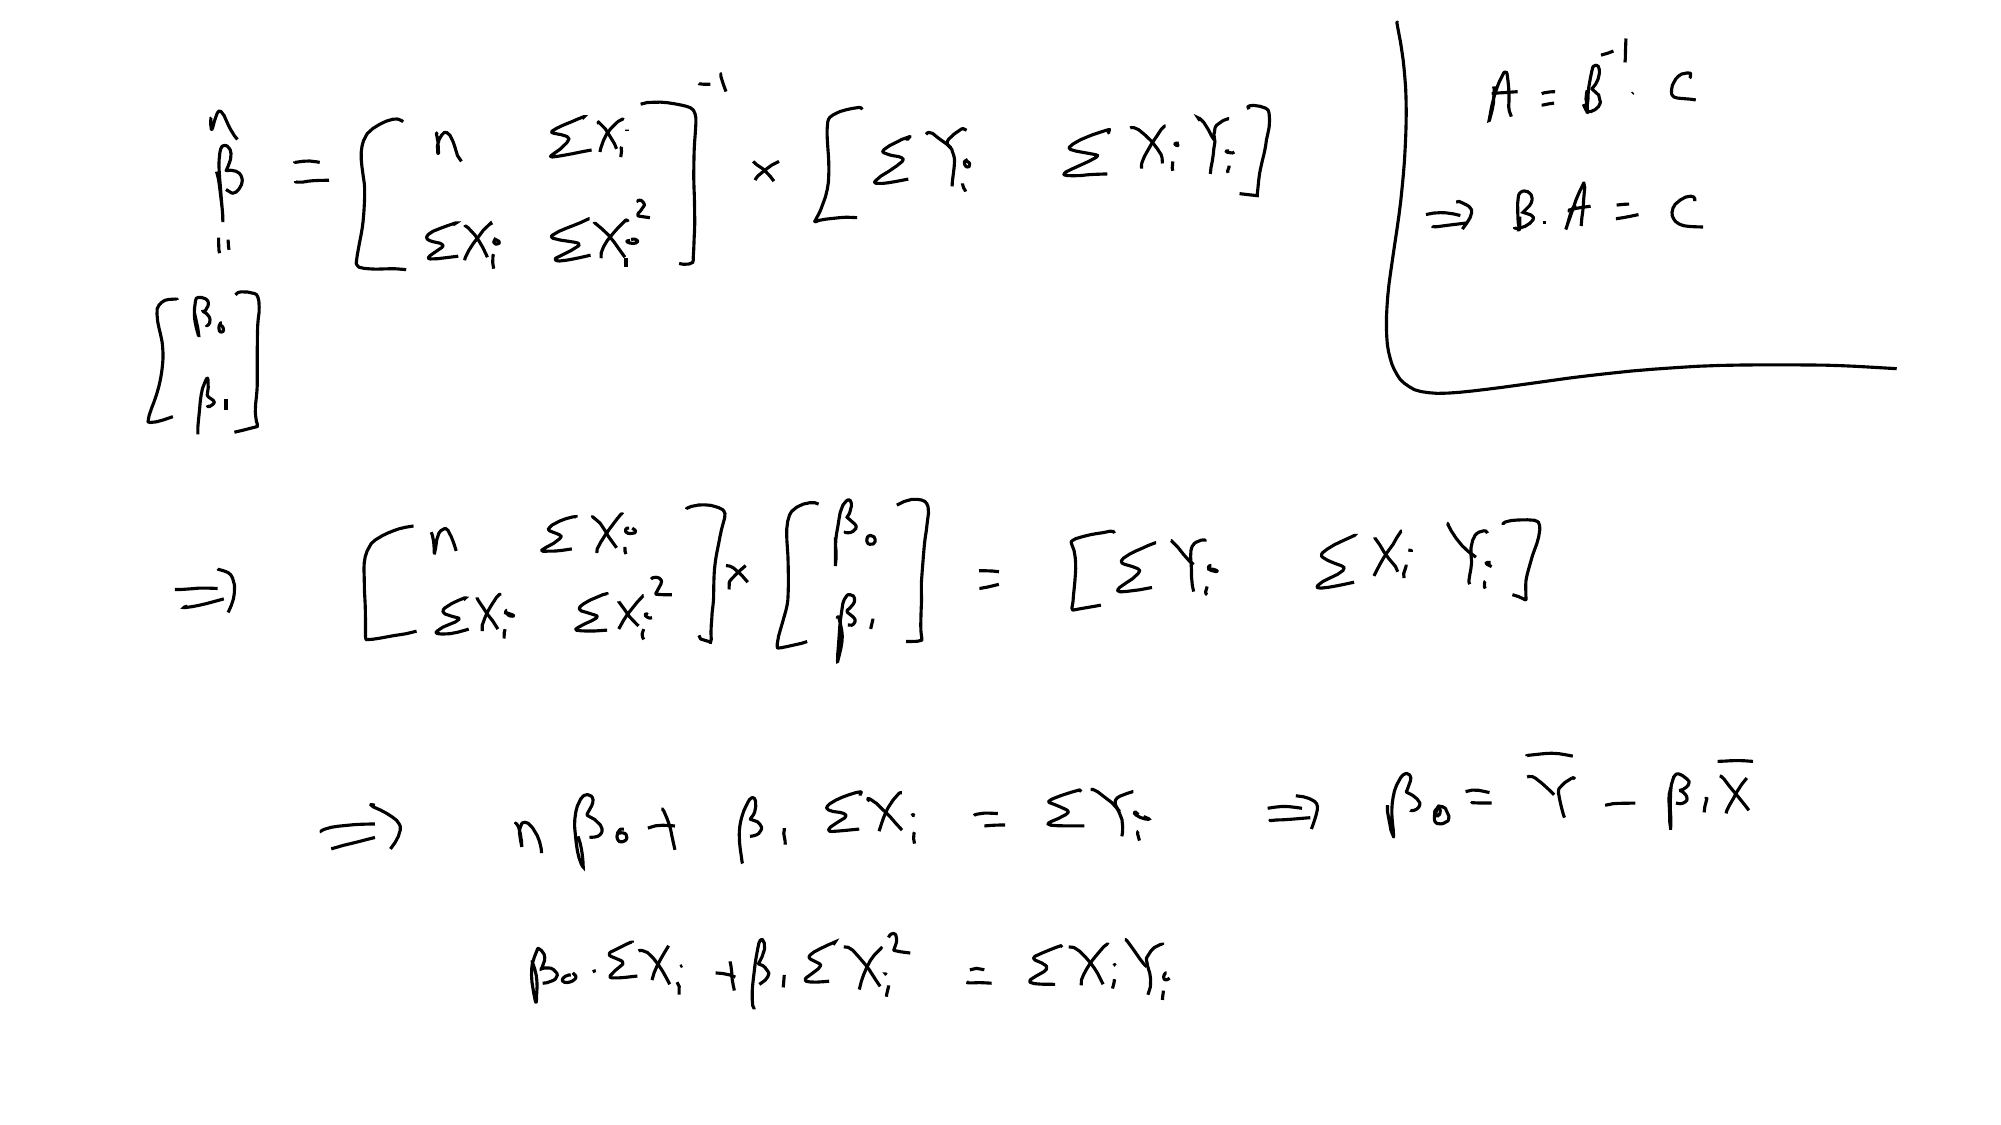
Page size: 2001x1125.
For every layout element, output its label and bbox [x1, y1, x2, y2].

text_box [1071, 531, 1218, 611]
text_box [979, 570, 999, 589]
text_box [321, 804, 401, 849]
text_box [1267, 795, 1318, 830]
text_box [174, 568, 235, 613]
text_box [550, 116, 628, 158]
text_box [1317, 519, 1540, 600]
text_box [515, 794, 675, 868]
text_box [1048, 789, 1150, 841]
text_box [541, 513, 636, 555]
text_box [1063, 105, 1270, 196]
text_box [826, 791, 915, 844]
text_box [294, 118, 462, 270]
text_box [1386, 22, 1897, 394]
text_box [575, 499, 929, 662]
text_box [363, 525, 457, 640]
text_box [457, 594, 514, 639]
text_box [147, 111, 260, 435]
text_box [1387, 753, 1754, 837]
text_box [551, 73, 970, 267]
text_box [462, 222, 500, 269]
text_box [739, 797, 786, 864]
text_box [973, 813, 1006, 827]
text_box [531, 933, 911, 1010]
text_box [967, 939, 1170, 1000]
